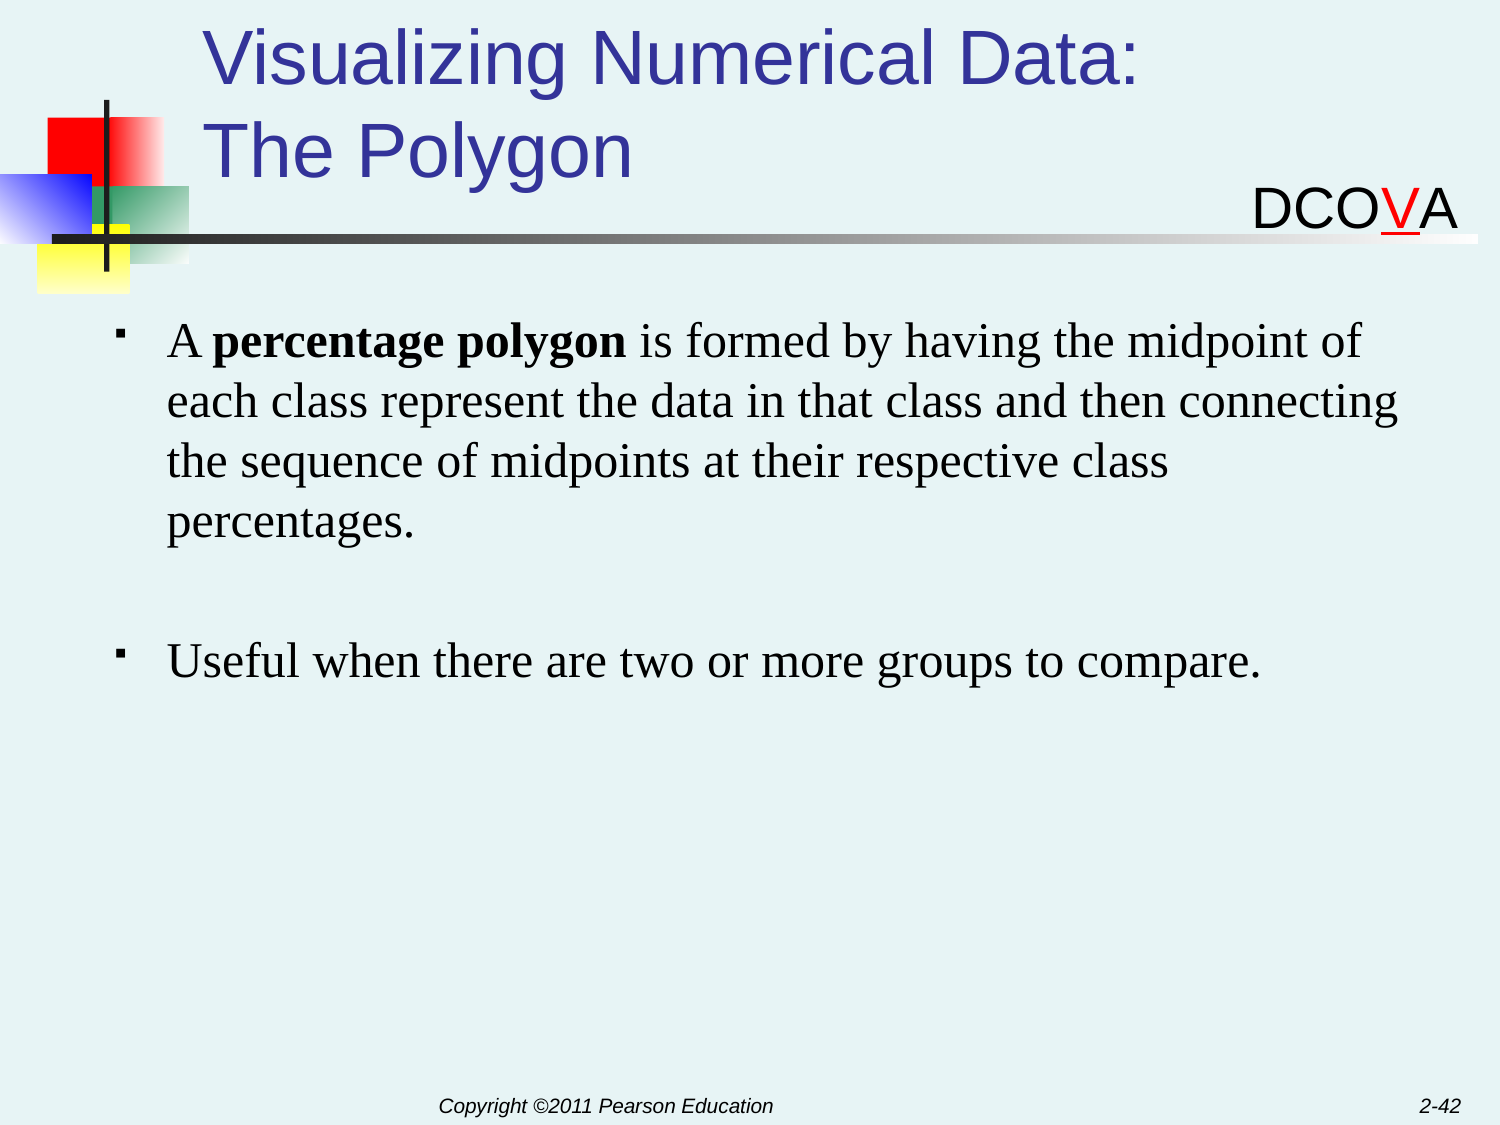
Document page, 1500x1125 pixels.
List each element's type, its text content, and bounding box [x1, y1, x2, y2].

list A percentage polygon is formed by having the midpoint of each class represent the data in that class and then connecting the sequence of midpoints at their respective class percentages. Useful when there are two or more groups to compare. [99, 299, 1426, 906]
title Visualizing Numerical Data: The Polygon [188, 37, 1401, 201]
text_box DCOVA [1236, 162, 1474, 248]
slide_number 2-42 [1124, 1071, 1476, 1125]
footer Copyright ©2011 Pearson Education [24, 1071, 788, 1125]
